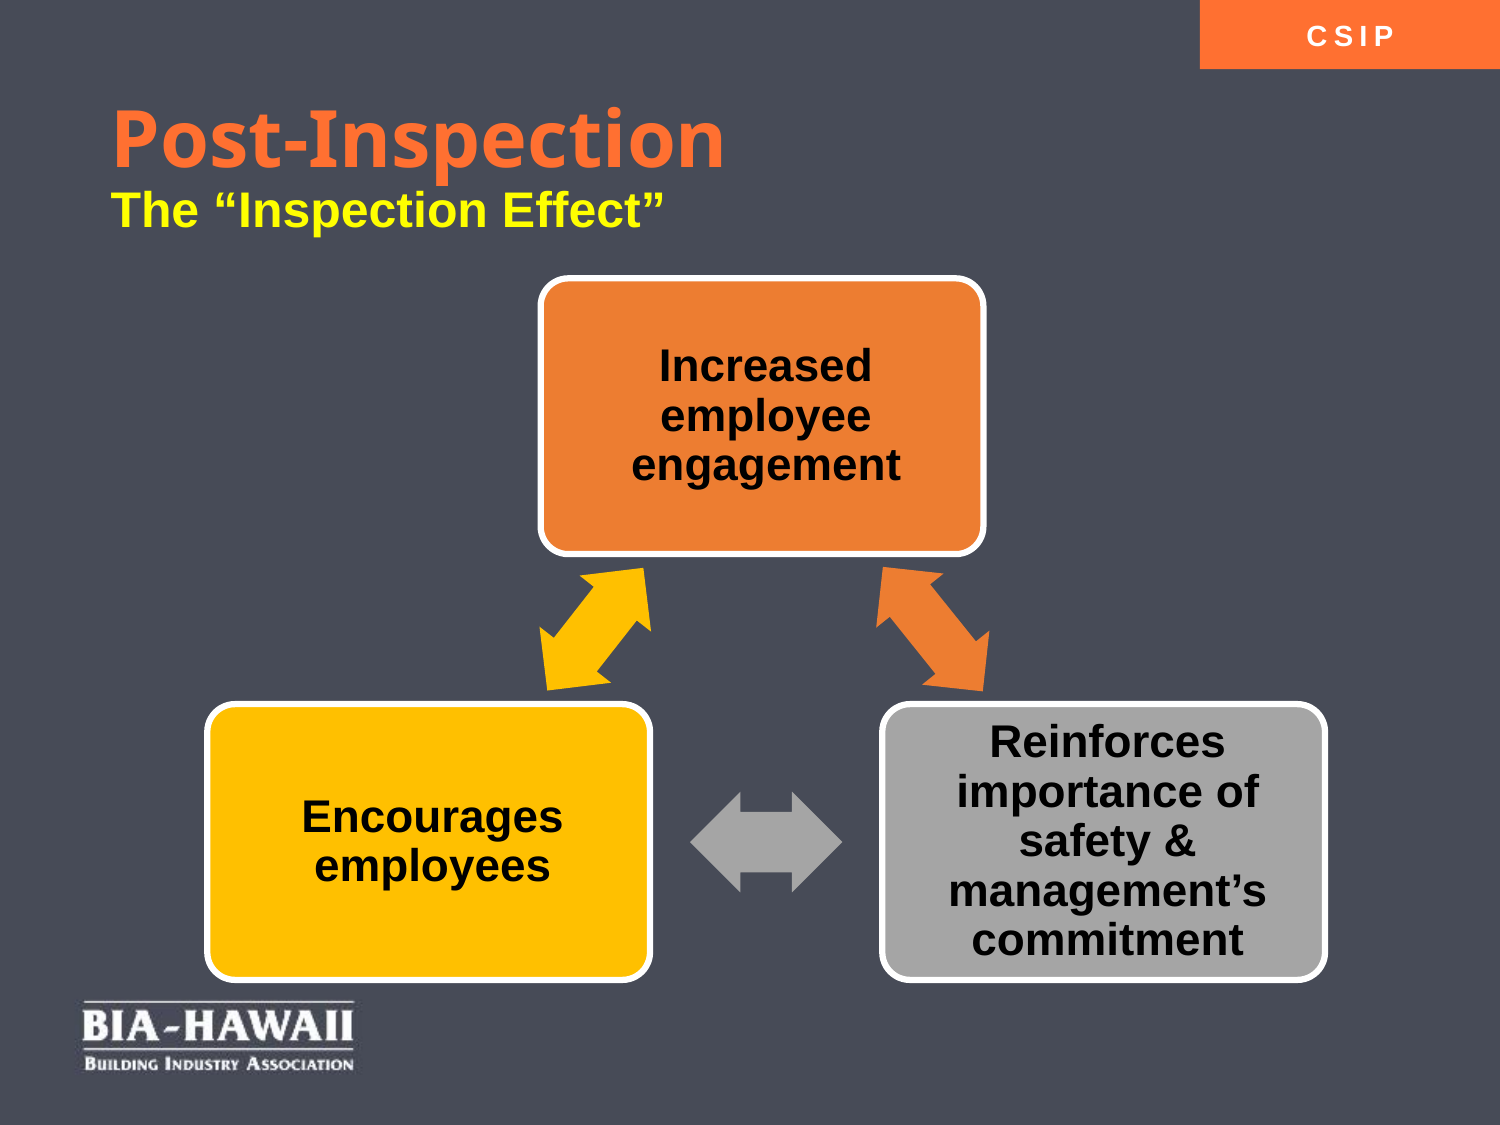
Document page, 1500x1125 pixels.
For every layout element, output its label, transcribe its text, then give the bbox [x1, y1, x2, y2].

title Post-Inspection The “Inspection Effect” [103, 59, 1397, 278]
picture [0, 0, 1500, 1125]
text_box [94, 341, 1430, 917]
